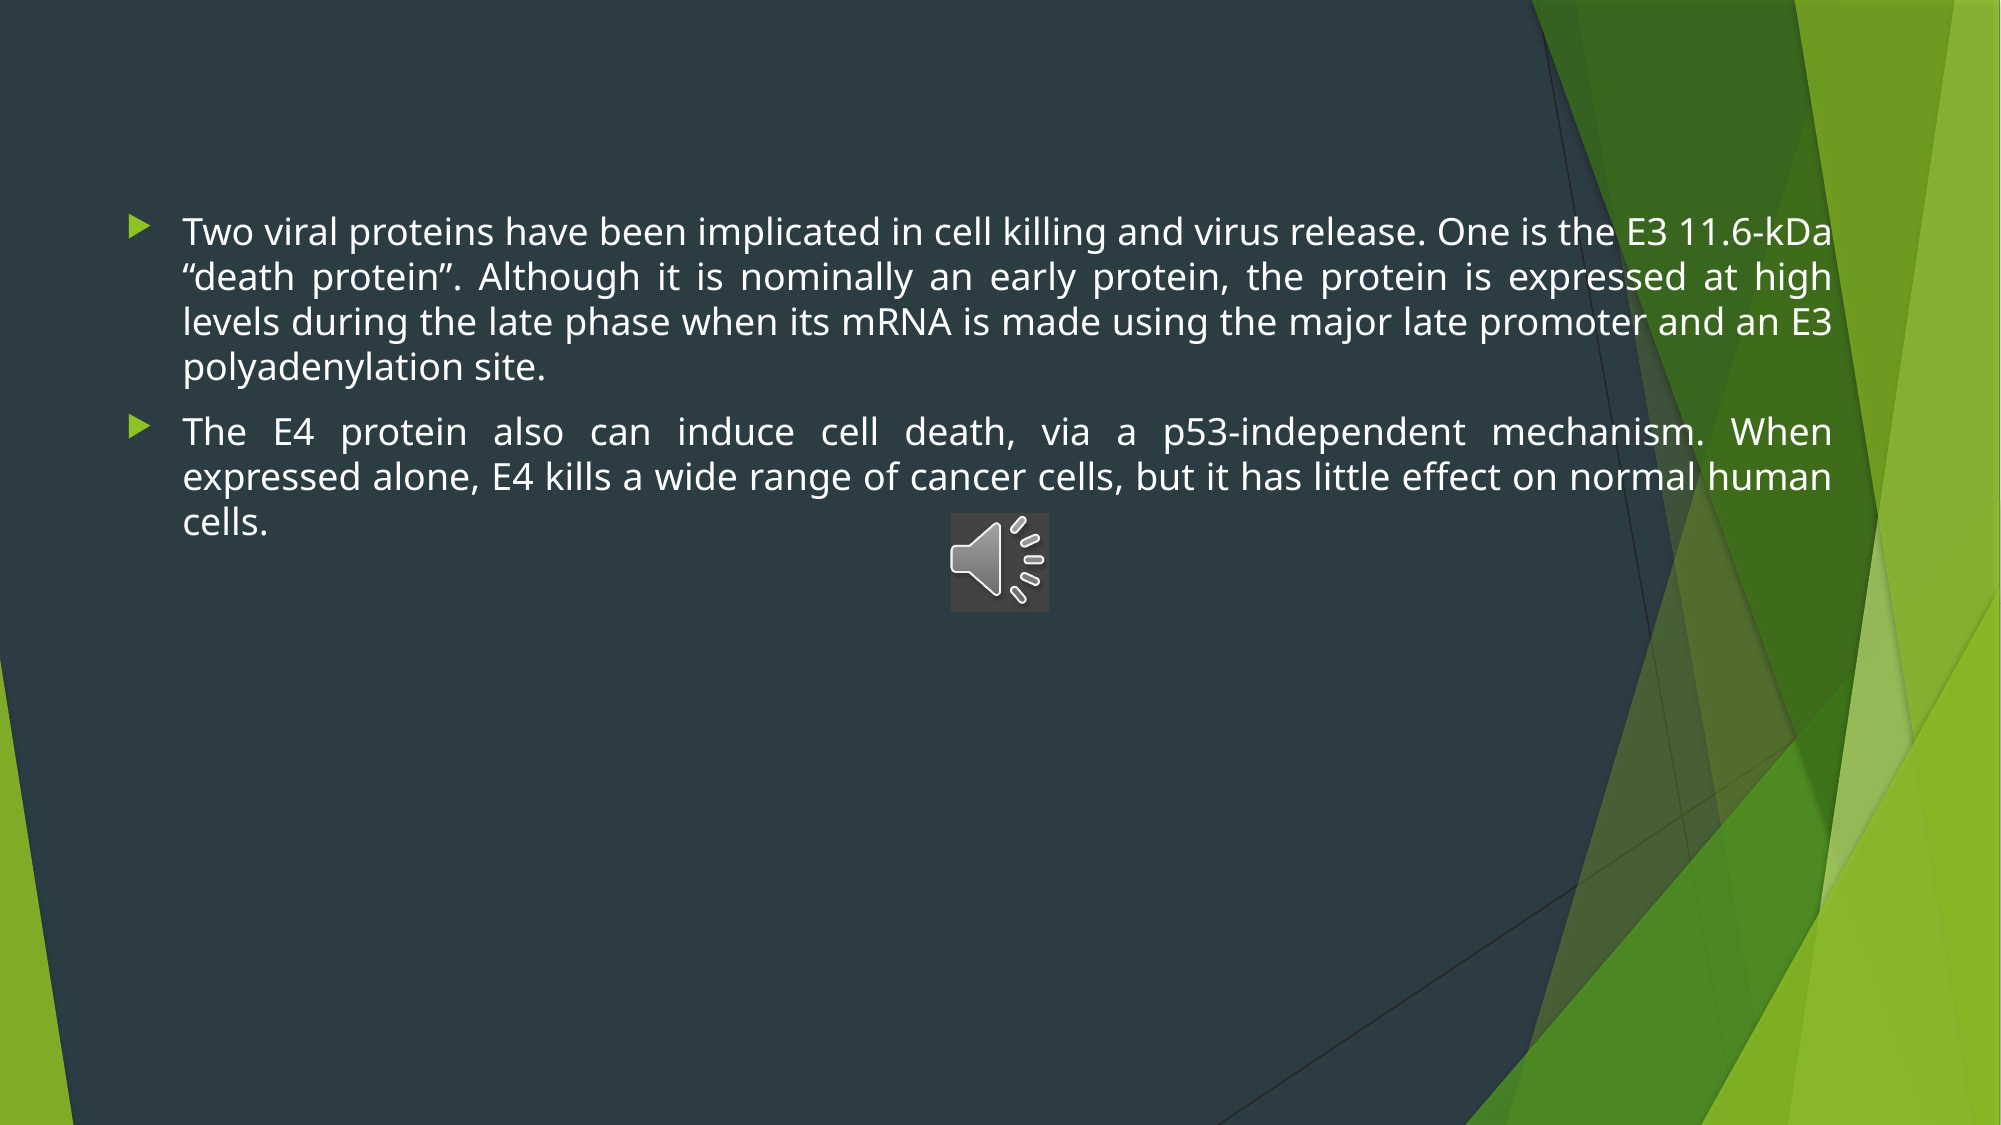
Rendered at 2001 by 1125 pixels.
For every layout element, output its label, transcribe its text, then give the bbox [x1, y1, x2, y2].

list Two viral proteins have been implicated in cell killing and virus release. One is the E3 11.6-kDa “death protein”. Although it is nominally an early protein, the protein is expressed at high levels during the late phase when its mRNA is made using the major late promoter and an E3 polyadenylation site. The E4 protein also can induce cell death, via a p53-independent mechanism. When expressed alone, E4 kills a wide range of cancer cells, but it has little effect on normal human cells. [111, 200, 1850, 992]
picture [949, 511, 1051, 613]
